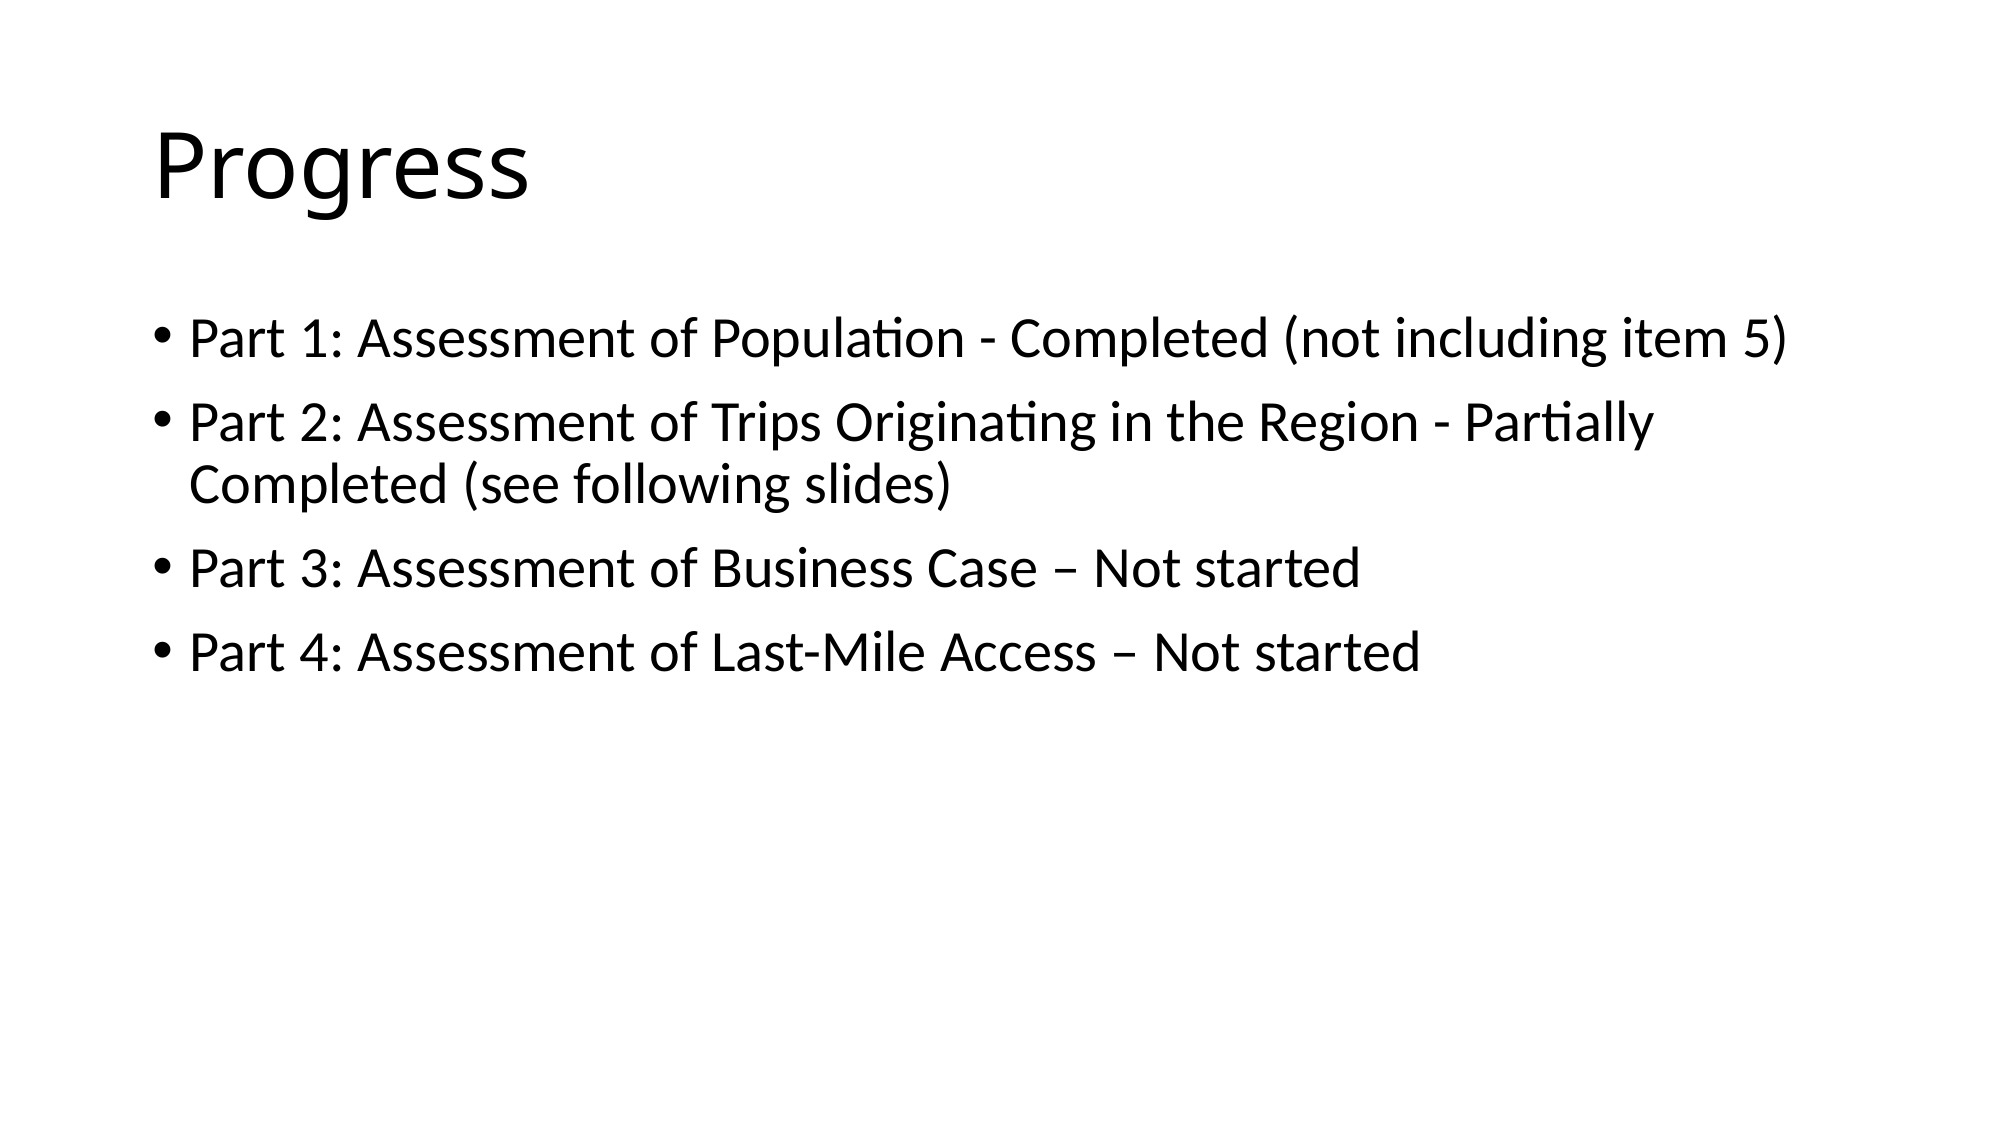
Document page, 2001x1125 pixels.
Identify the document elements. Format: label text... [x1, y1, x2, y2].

title Progress [137, 59, 1863, 278]
list Part 1: Assessment of Population - Completed (not including item 5) Part 2: Assessment of Trips Originating in the Region - Partially Completed (see following slides) Part 3: Assessment of Business Case – Not started Part 4: Assessment of Last-Mile Access – Not started [137, 299, 1863, 1014]
